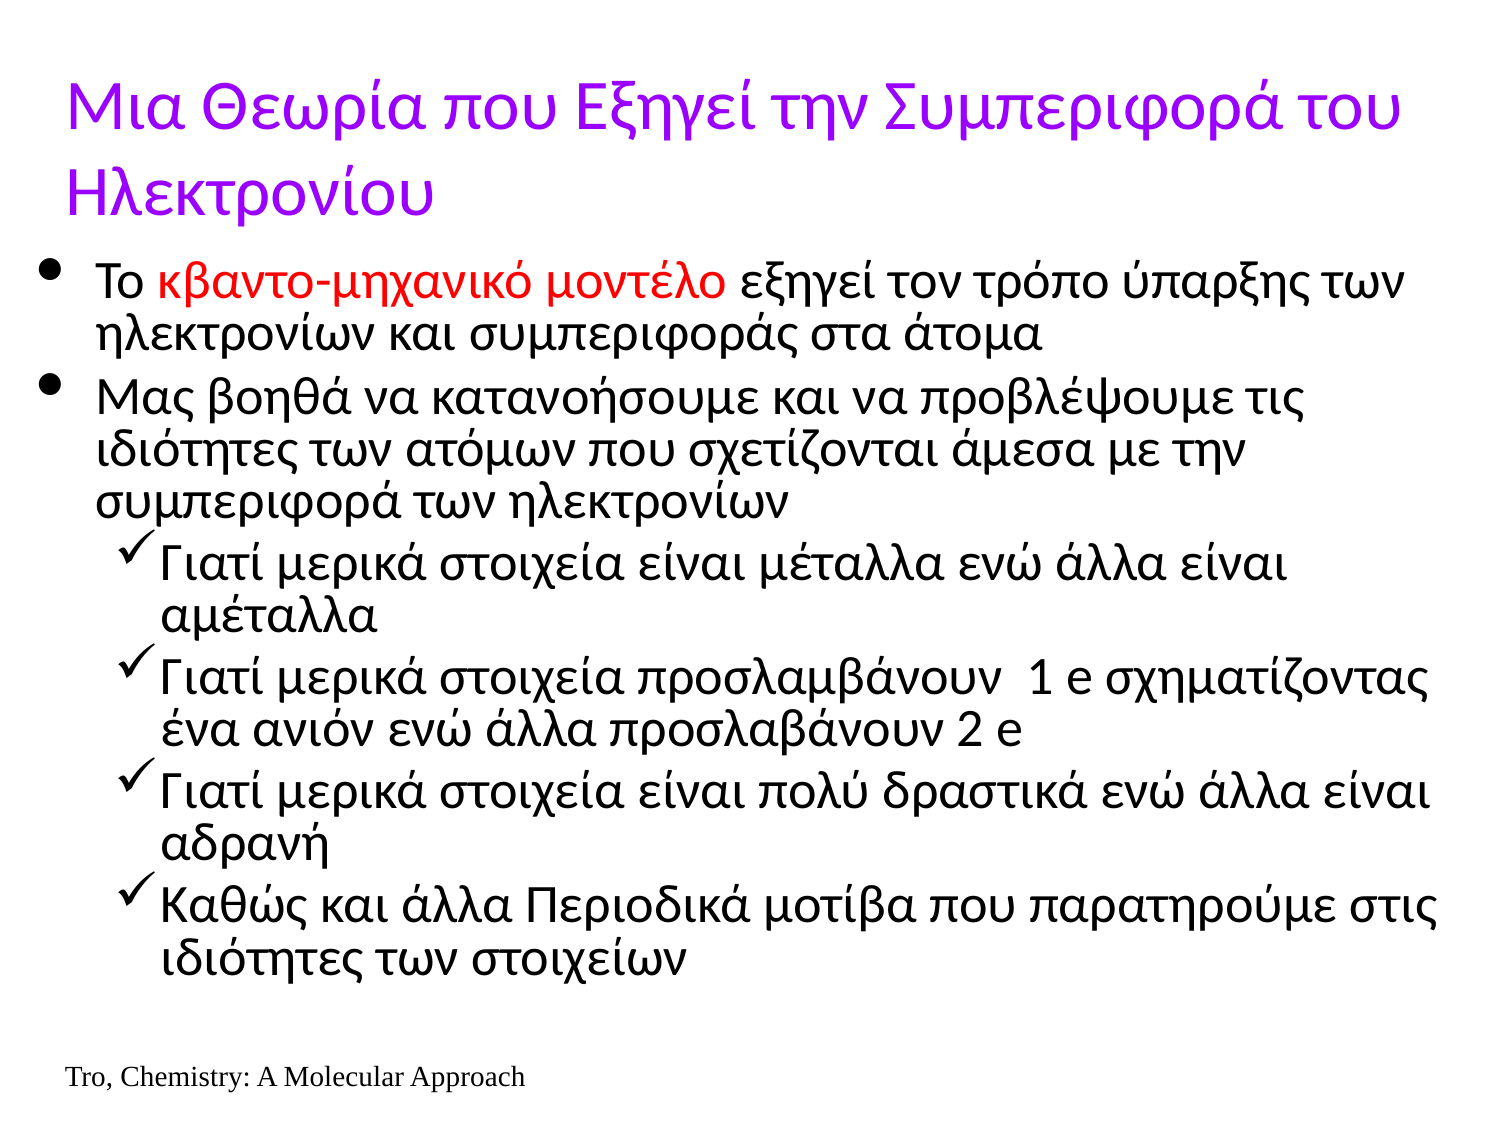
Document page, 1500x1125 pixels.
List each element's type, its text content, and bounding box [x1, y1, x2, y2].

text_box Το κβαντο-μηχανικό μοντέλο εξηγεί τον τρόπο ύπαρξης των ηλεκτρονίων και συμπεριφοράς στα άτομα Μας βοηθά να κατανοήσουμε και να προβλέψουμε τις ιδιότητες των ατόμων που σχετίζονται άμεσα με την συμπεριφορά των ηλεκτρονίων Γιατί μερικά στοιχεία είναι μέταλλα ενώ άλλα είναι αμέταλλα Γιατί μερικά στοιχεία προσλαμβάνουν 1 e σχηματίζοντας ένα ανιόν ενώ άλλα προσλαβάνουν 2 e Γιατί μερικά στοιχεία είναι πολύ δραστικά ενώ άλλα είναι αδρανή Καθώς και άλλα Περιοδικά μοτίβα που παρατηρούμε στις ιδιότητες των στοιχείων [24, 249, 1475, 1050]
title Μια Θεωρία που Εξηγεί την Συμπεριφορά του Ηλεκτρονίου [50, 50, 1438, 238]
text_box Tro, Chemistry: A Molecular Approach [50, 1050, 625, 1125]
